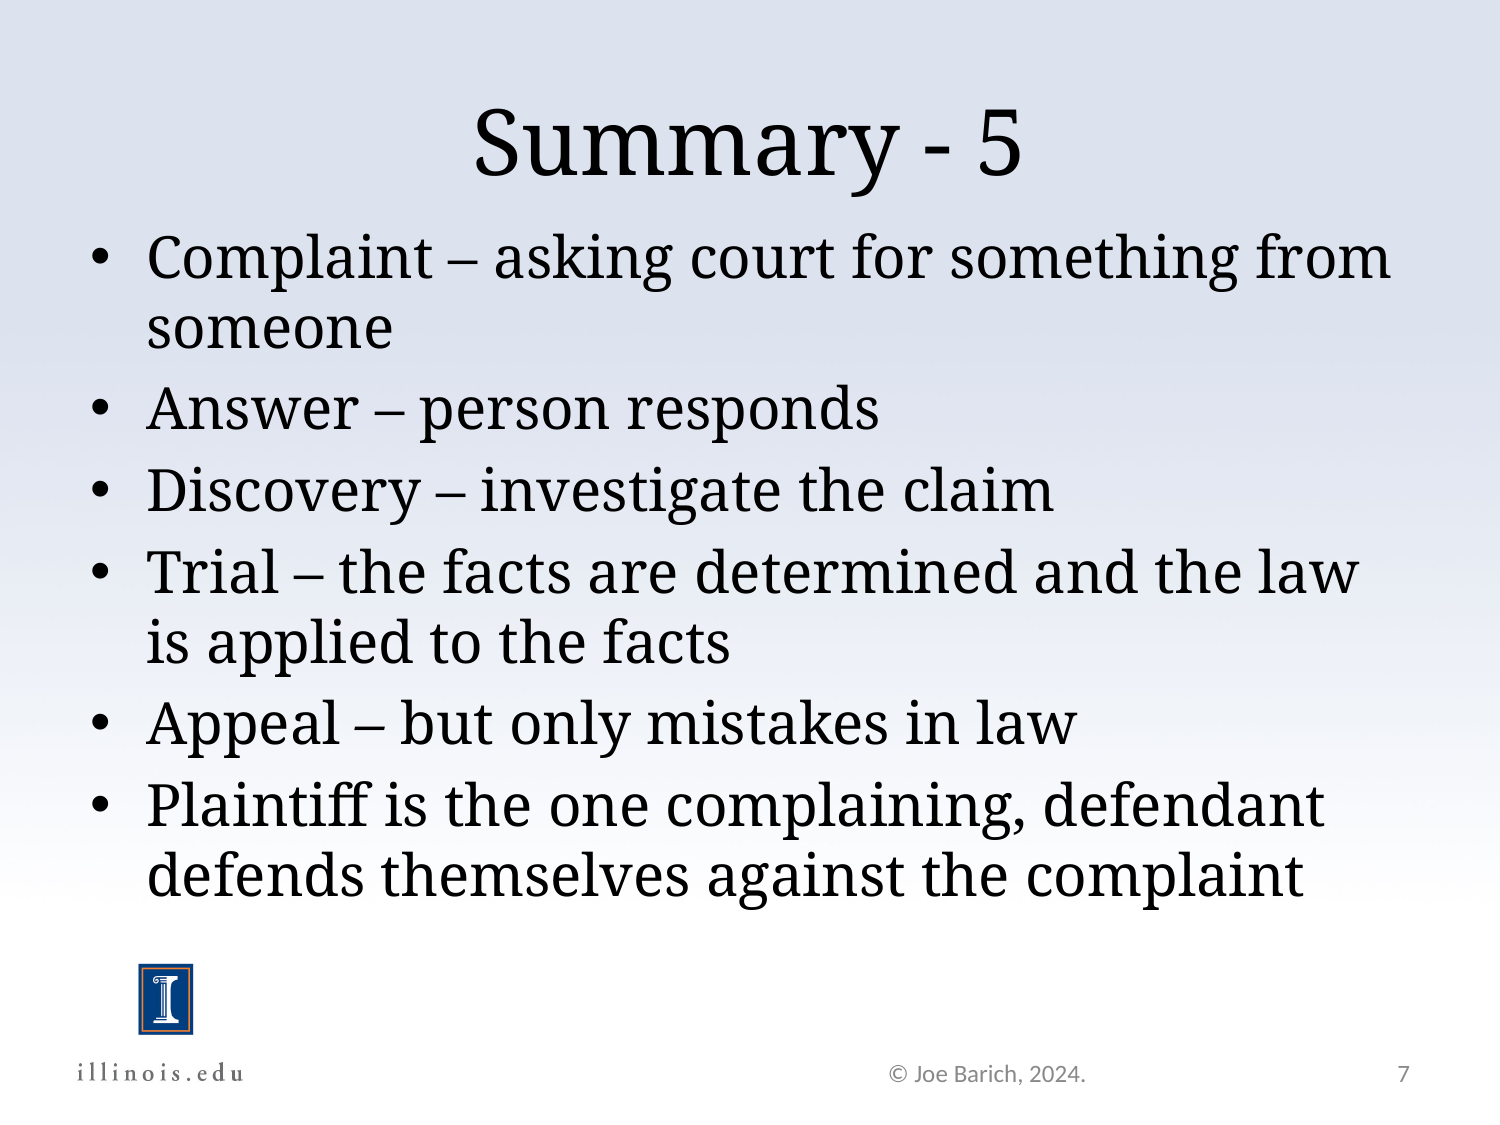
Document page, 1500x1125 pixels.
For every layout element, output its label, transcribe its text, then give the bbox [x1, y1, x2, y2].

picture [0, 0, 1500, 1125]
list Complaint – asking court for something from someone Answer – person responds Discovery – investigate the claim Trial – the facts are determined and the law is applied to the facts Appeal – but only mistakes in law Plaintiff is the one complaining, defendant defends themselves against the complaint [74, 212, 1426, 921]
slide_number 7 [1250, 1042, 1425, 1103]
footer © Joe Barich, 2024. [750, 1042, 1225, 1103]
title Summary - 5 [74, 44, 1426, 212]
